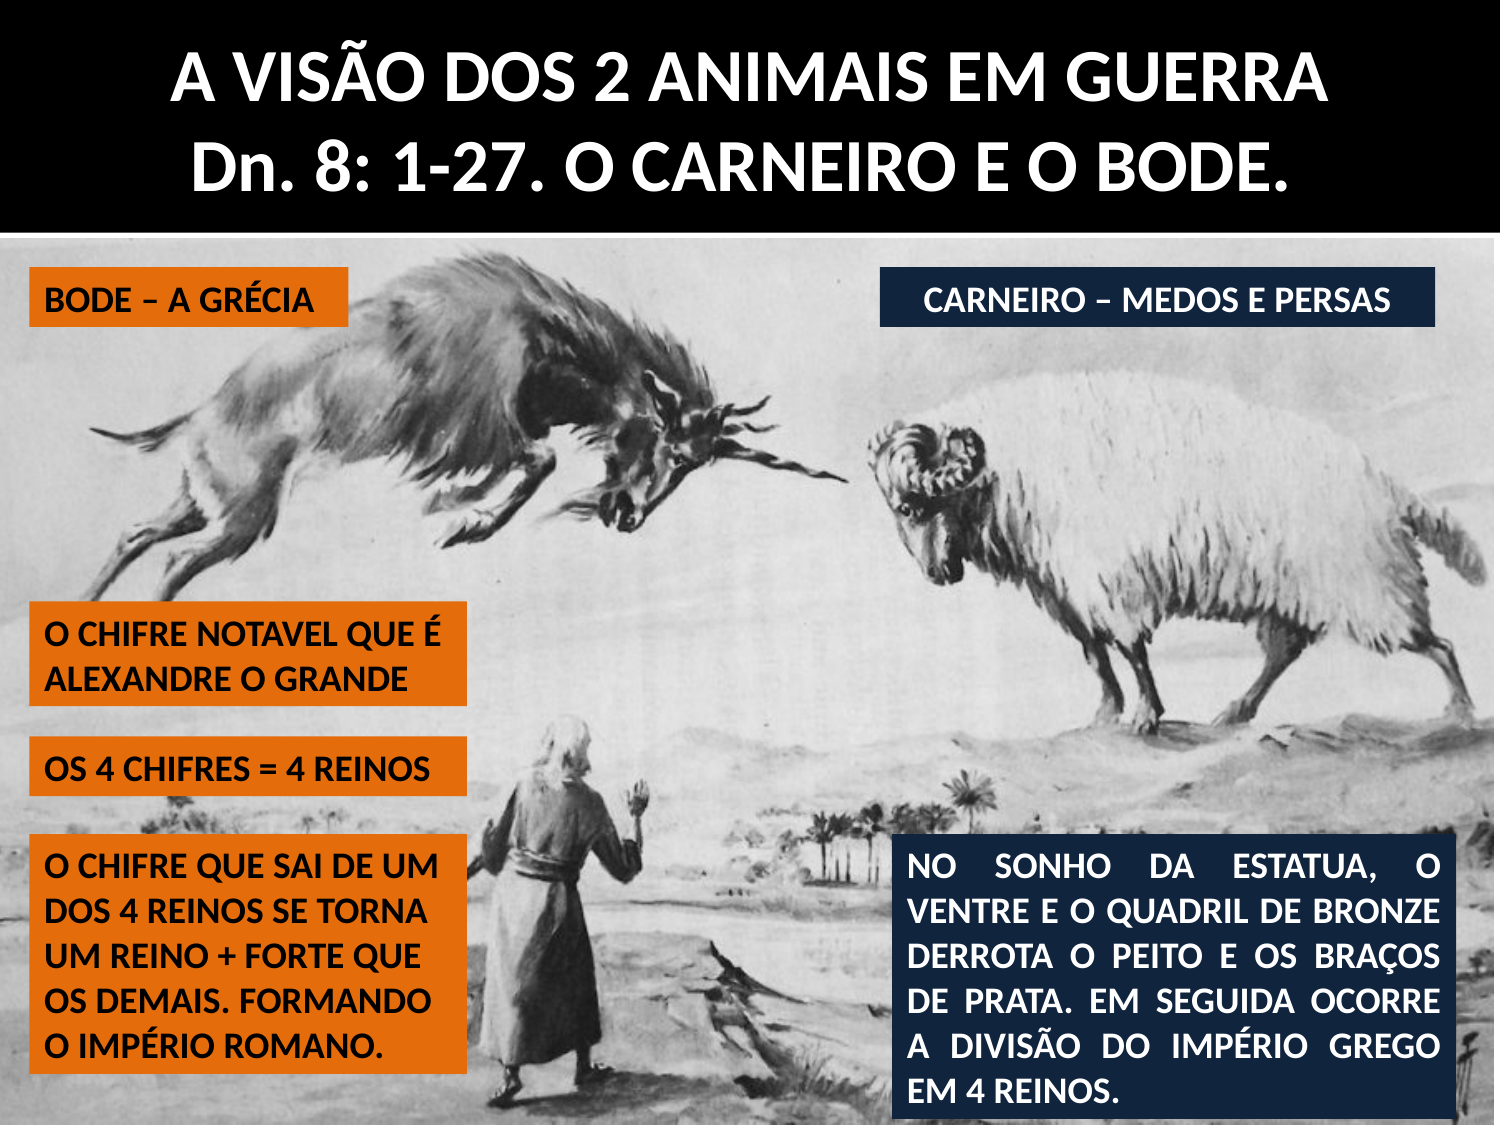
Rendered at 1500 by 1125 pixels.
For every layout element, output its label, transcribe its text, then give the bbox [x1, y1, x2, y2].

title A VISÃO DOS 2 ANIMAIS EM GUERRA Dn. 8: 1-27. O CARNEIRO E O BODE. [0, 0, 1500, 233]
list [0, 237, 1494, 1125]
